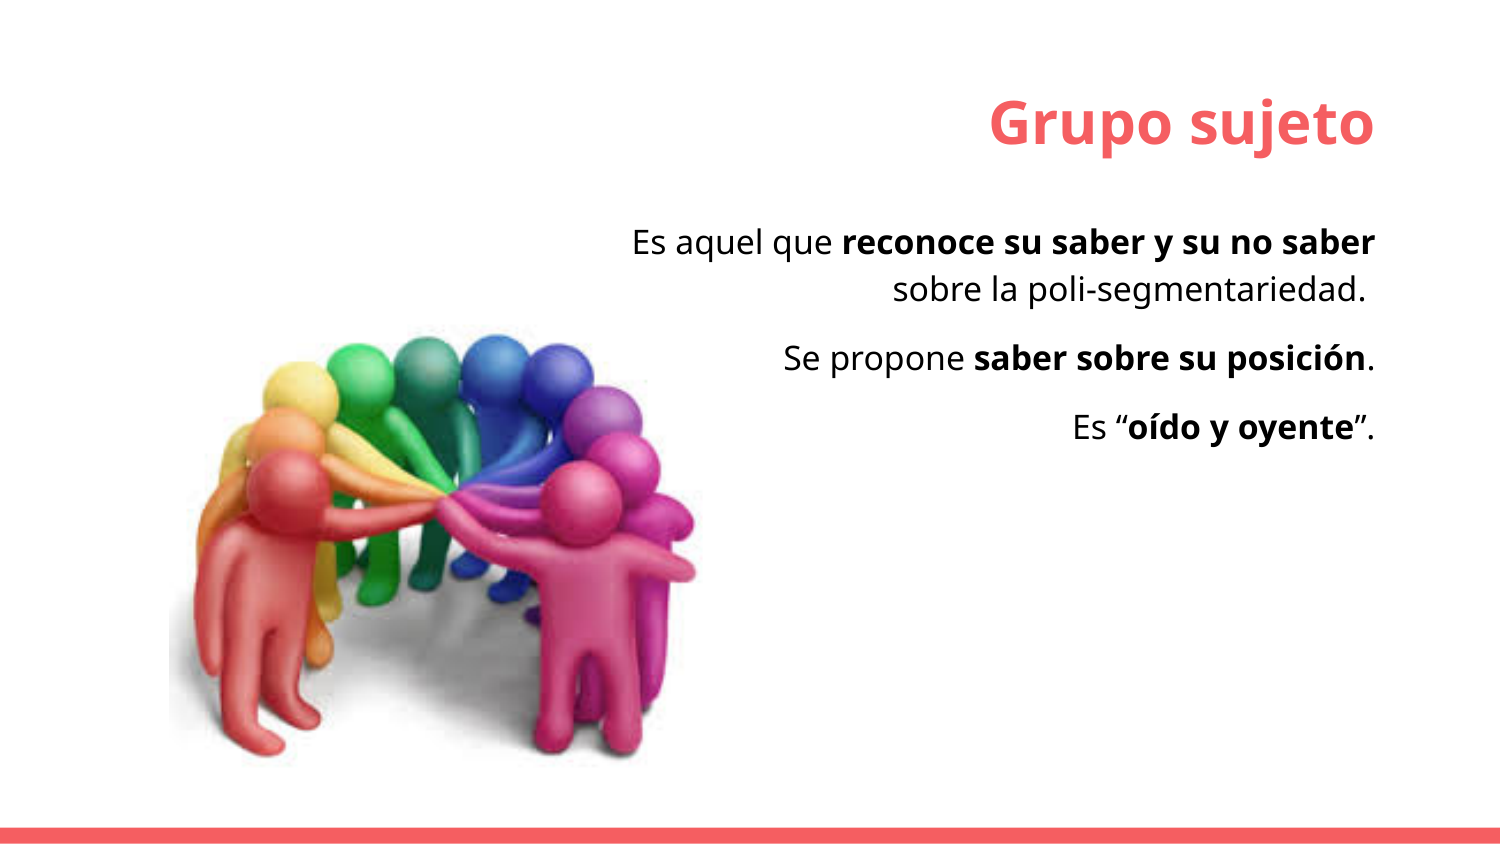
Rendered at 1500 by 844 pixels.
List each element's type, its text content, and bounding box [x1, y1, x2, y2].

picture [169, 307, 726, 786]
list Es aquel que reconoce su saber y su no saber sobre la poli-segmentariedad. Se propone saber sobre su posición. Es “oído y oyente”. [590, 200, 1391, 463]
title Grupo sujeto [687, 69, 1391, 173]
